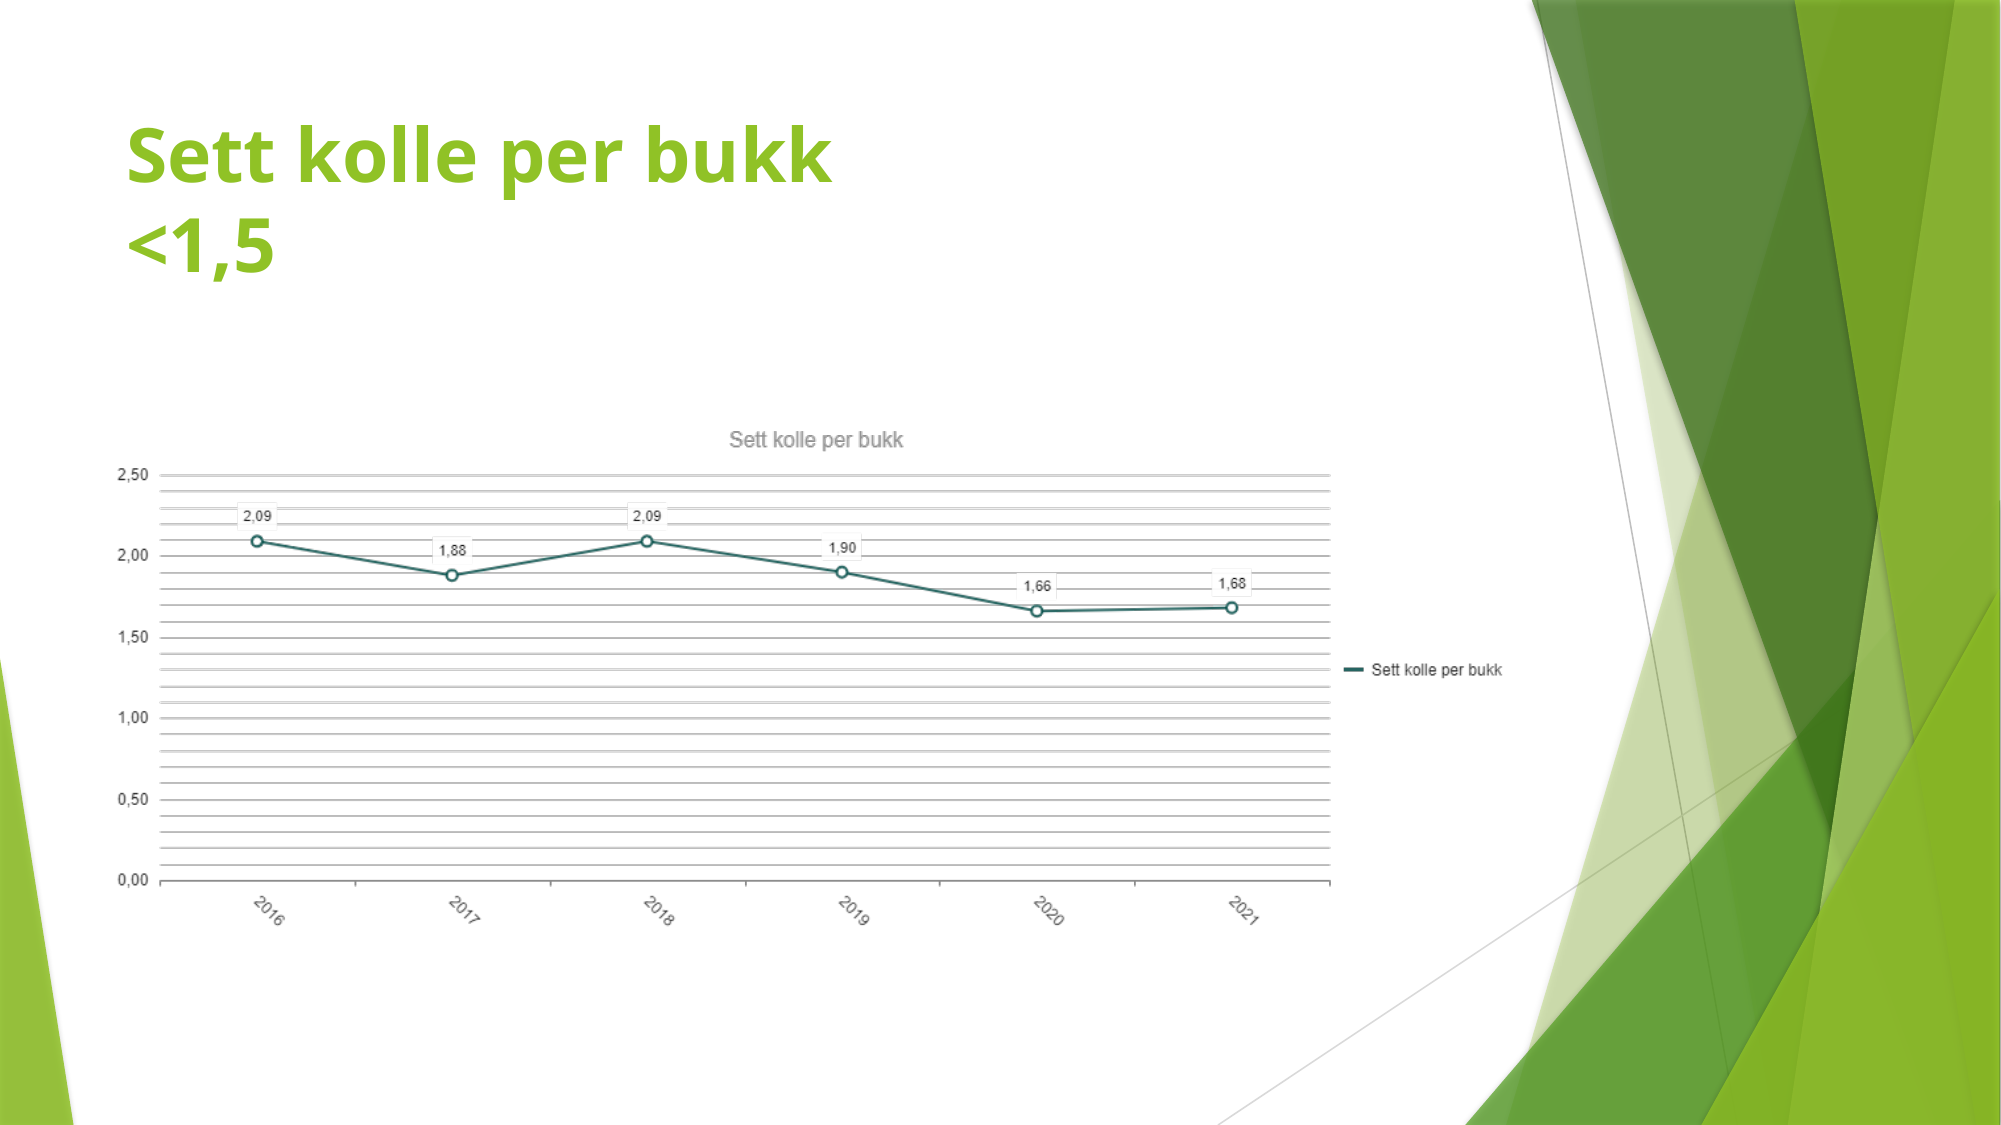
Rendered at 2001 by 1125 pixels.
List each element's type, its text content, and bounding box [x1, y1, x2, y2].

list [110, 408, 1522, 937]
title Sett kolle per bukk <1,5 [111, 99, 1522, 317]
